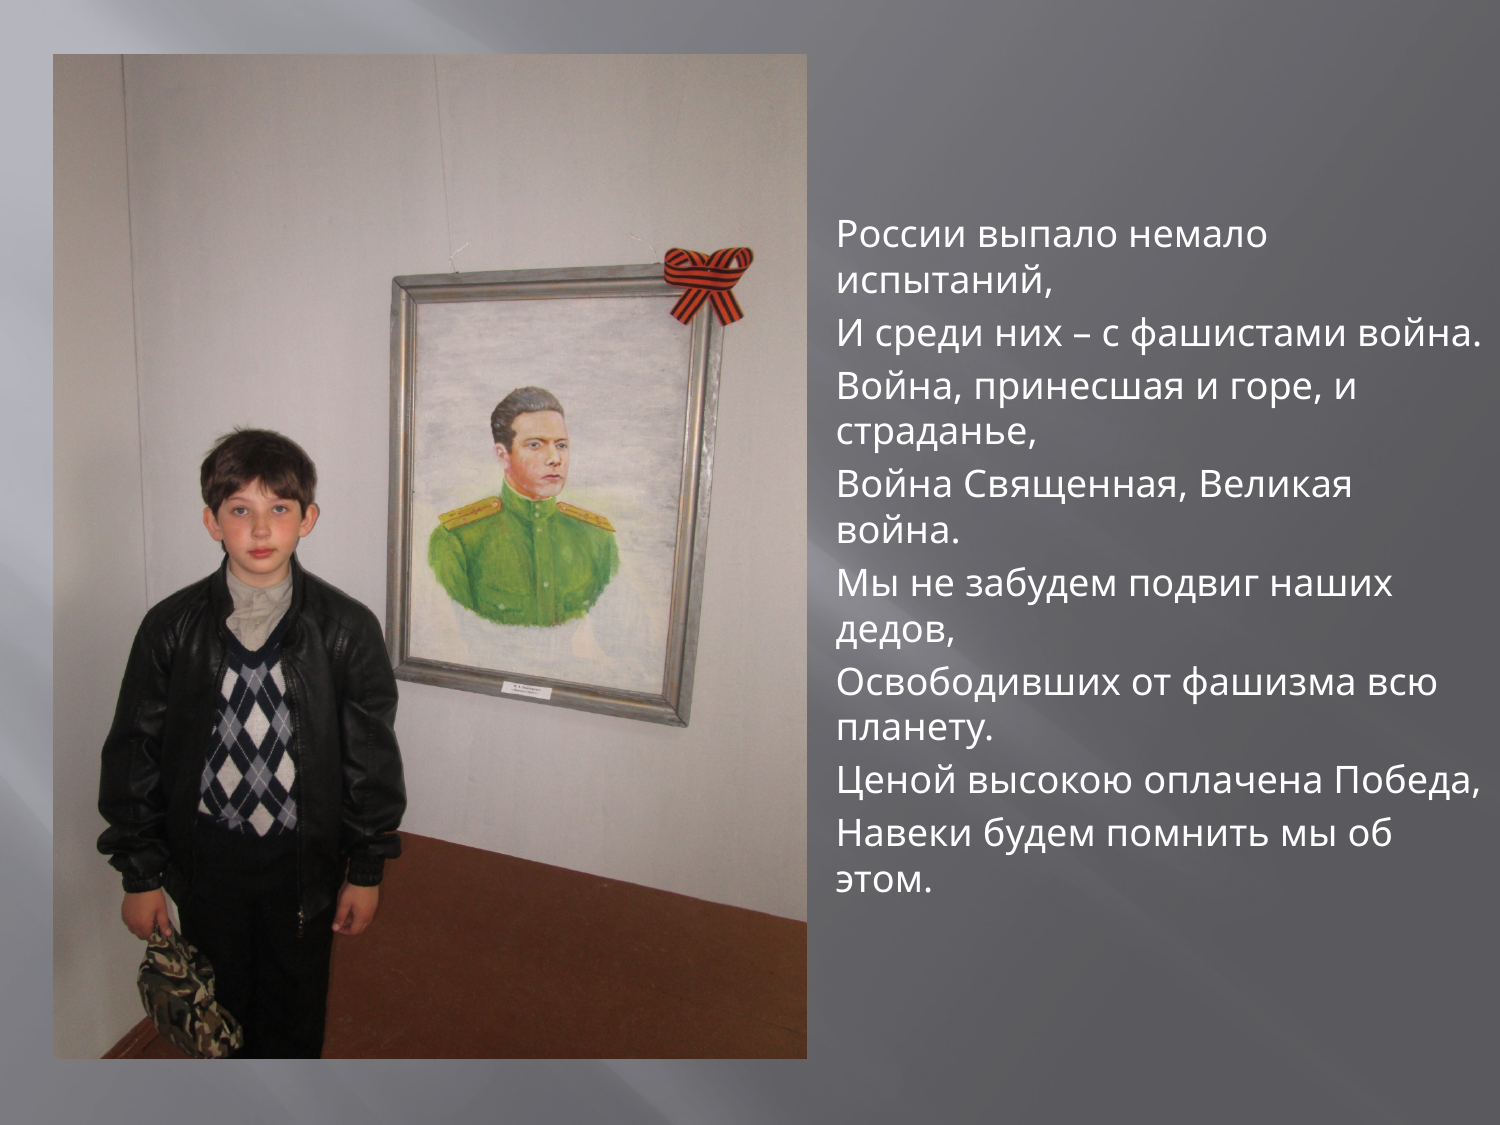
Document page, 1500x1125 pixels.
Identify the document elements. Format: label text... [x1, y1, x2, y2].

picture [52, 54, 807, 1059]
list России выпало немало испытаний, И среди них – с фашистами война. Война, принесшая и горе, и страданье, Война Священная, Великая война. Мы не забудем подвиг наших дедов, Освободивших от фашизма всю планету. Ценой высокою оплачена Победа, Навеки будем помнить мы об этом. [849, 149, 1500, 965]
